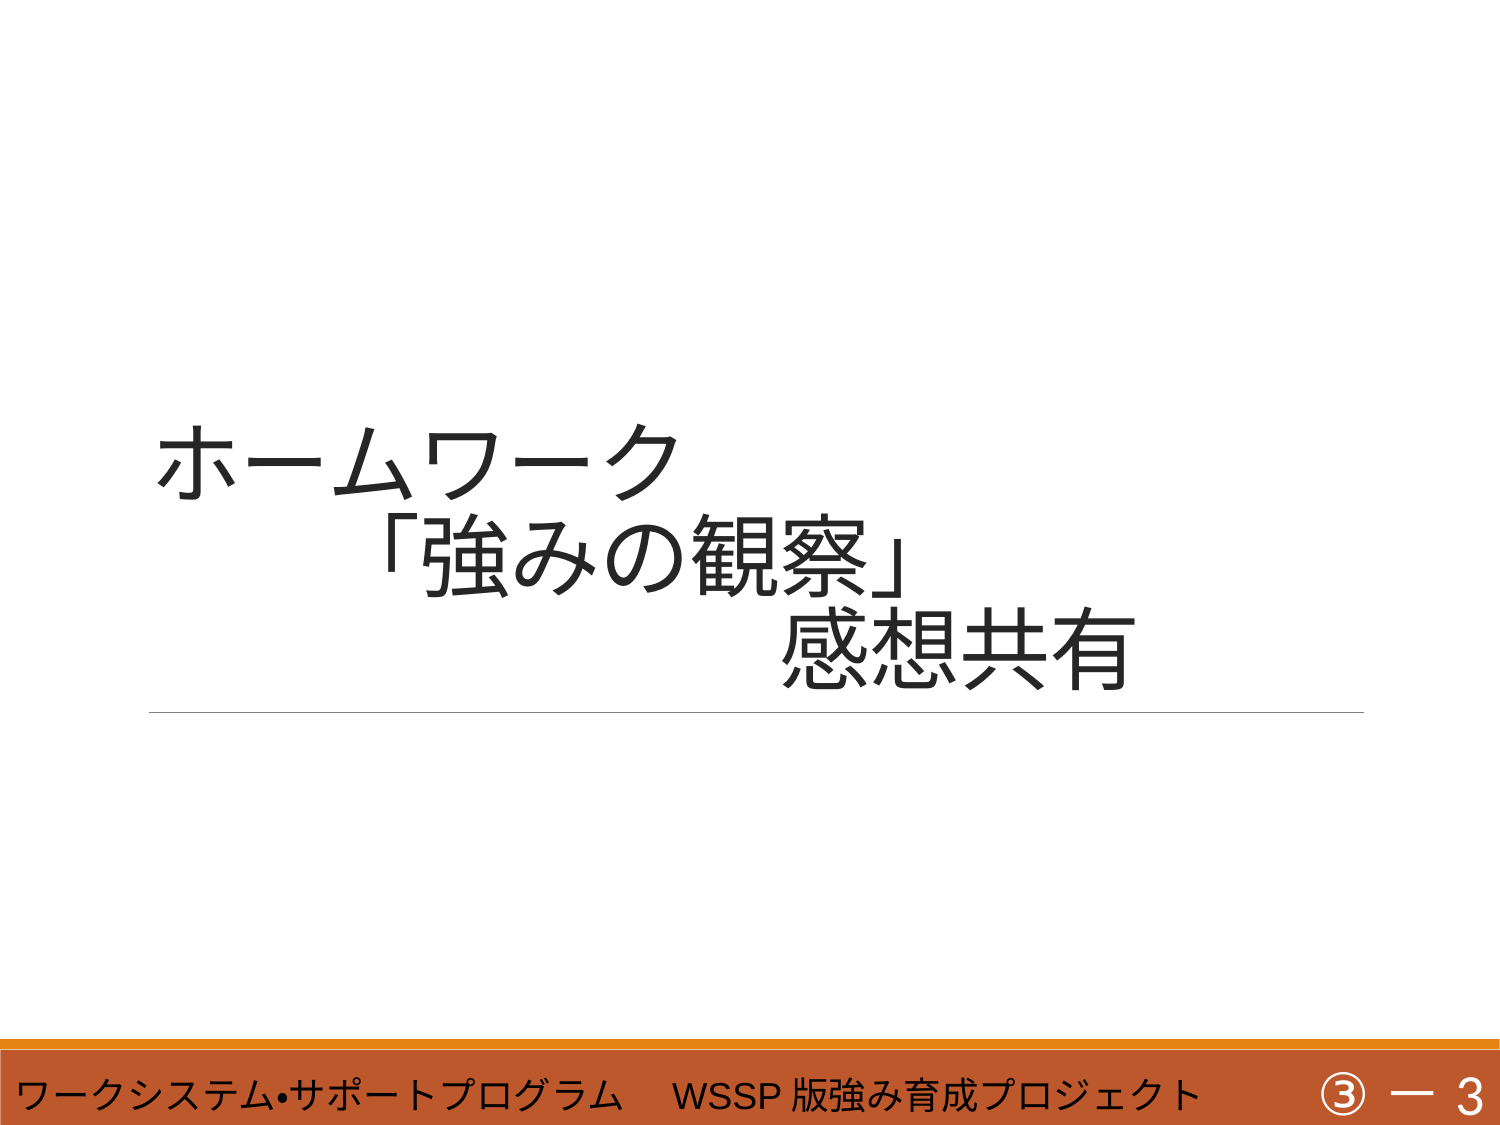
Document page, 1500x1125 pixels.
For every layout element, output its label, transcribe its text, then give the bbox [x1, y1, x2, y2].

title ホームワーク 「強みの観察」 感想共有 [135, 411, 1373, 710]
slide_number ③－3 [1290, 1059, 1500, 1125]
text_box ワークシステム・サポートプログラム WSSP版強み育成プロジェクト [0, 1064, 1253, 1125]
